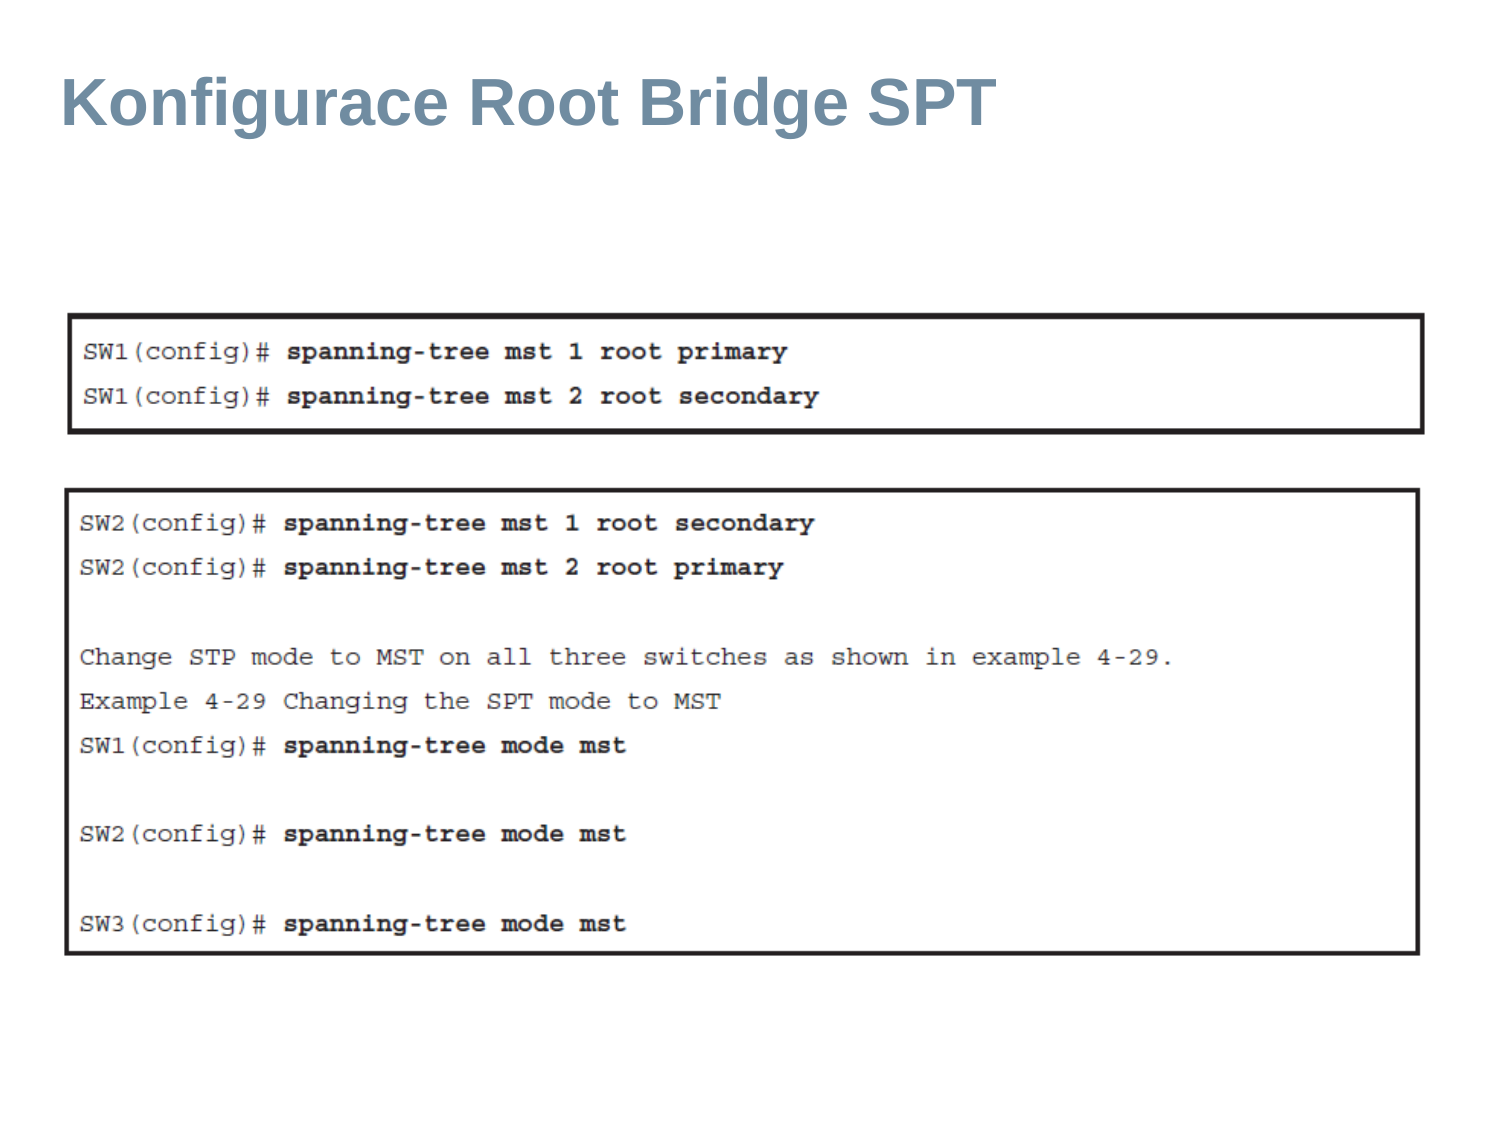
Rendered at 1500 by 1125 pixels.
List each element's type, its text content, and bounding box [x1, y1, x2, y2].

picture [57, 303, 1432, 443]
picture [57, 475, 1432, 963]
title Konfigurace Root Bridge SPT [45, 59, 1444, 182]
